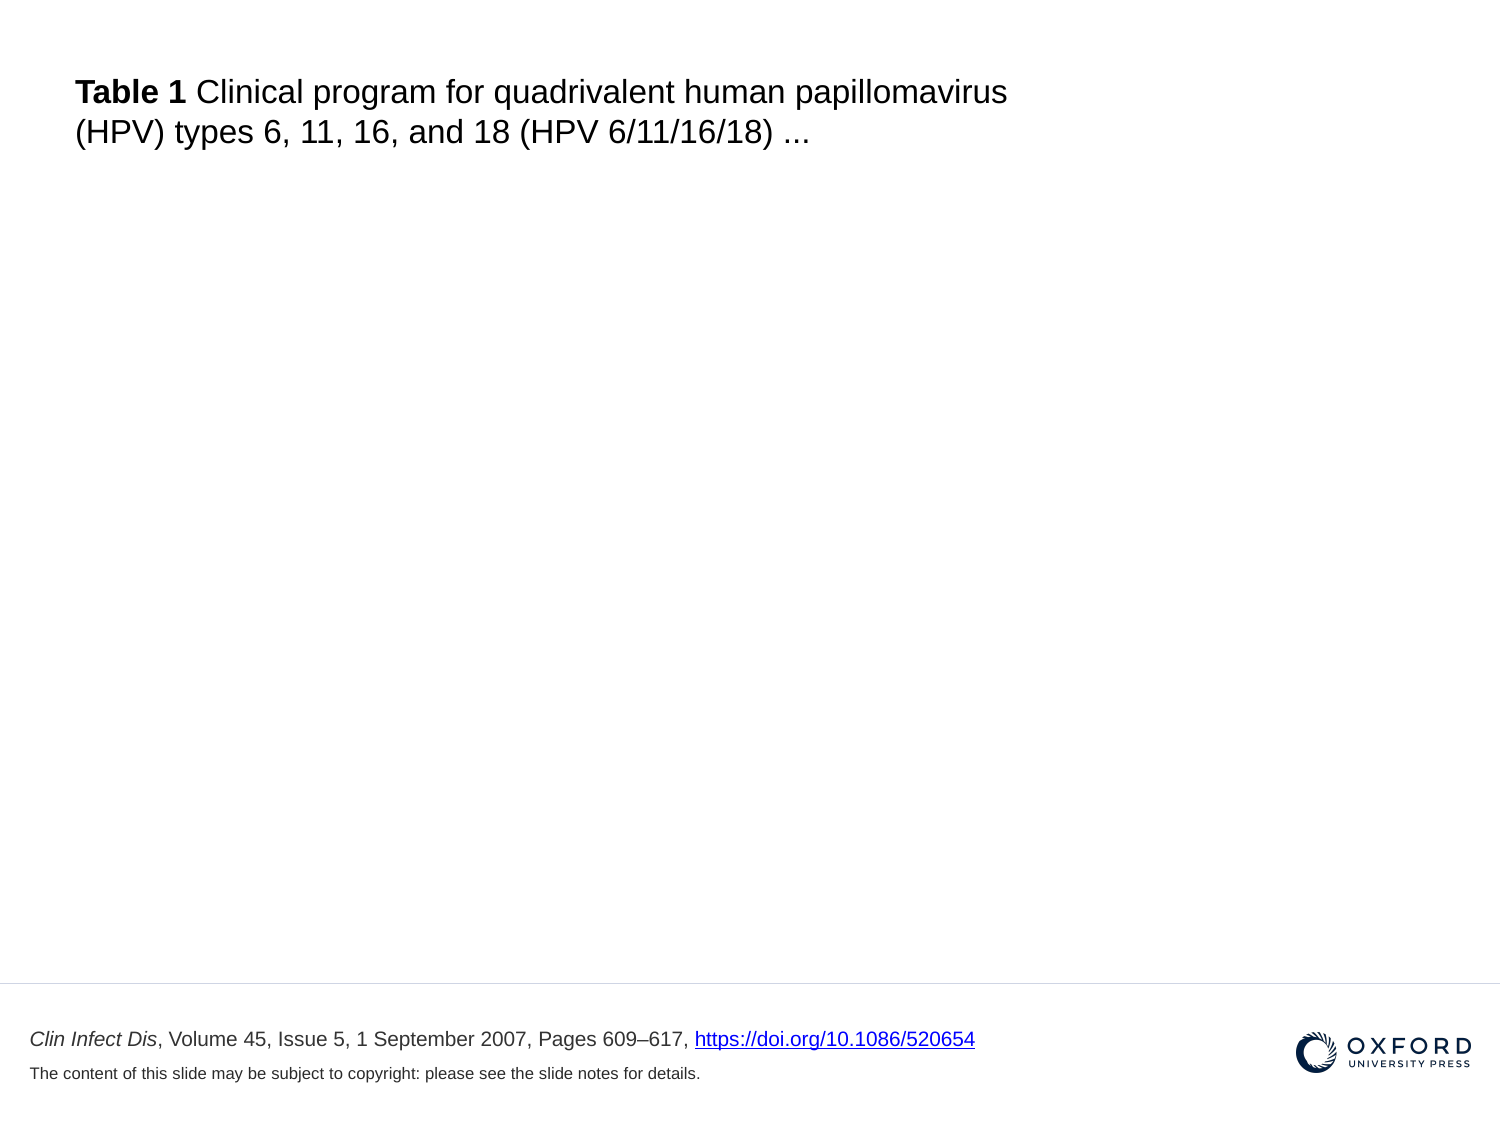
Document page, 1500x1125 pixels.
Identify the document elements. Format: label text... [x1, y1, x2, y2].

title Table 1 Clinical program for quadrivalent human papillomavirus (HPV) types 6, 11, 16, and 18 (HPV 6/11/16/18) ... [75, 69, 1078, 171]
picture [1296, 1032, 1471, 1073]
footer Clin Infect Dis, Volume 45, Issue 5, 1 September 2007, Pages 609–617, https://doi.org/10.1086/520654 The content of this slide may be subject to copyright: please see the slide notes for details. [0, 983, 1260, 1125]
